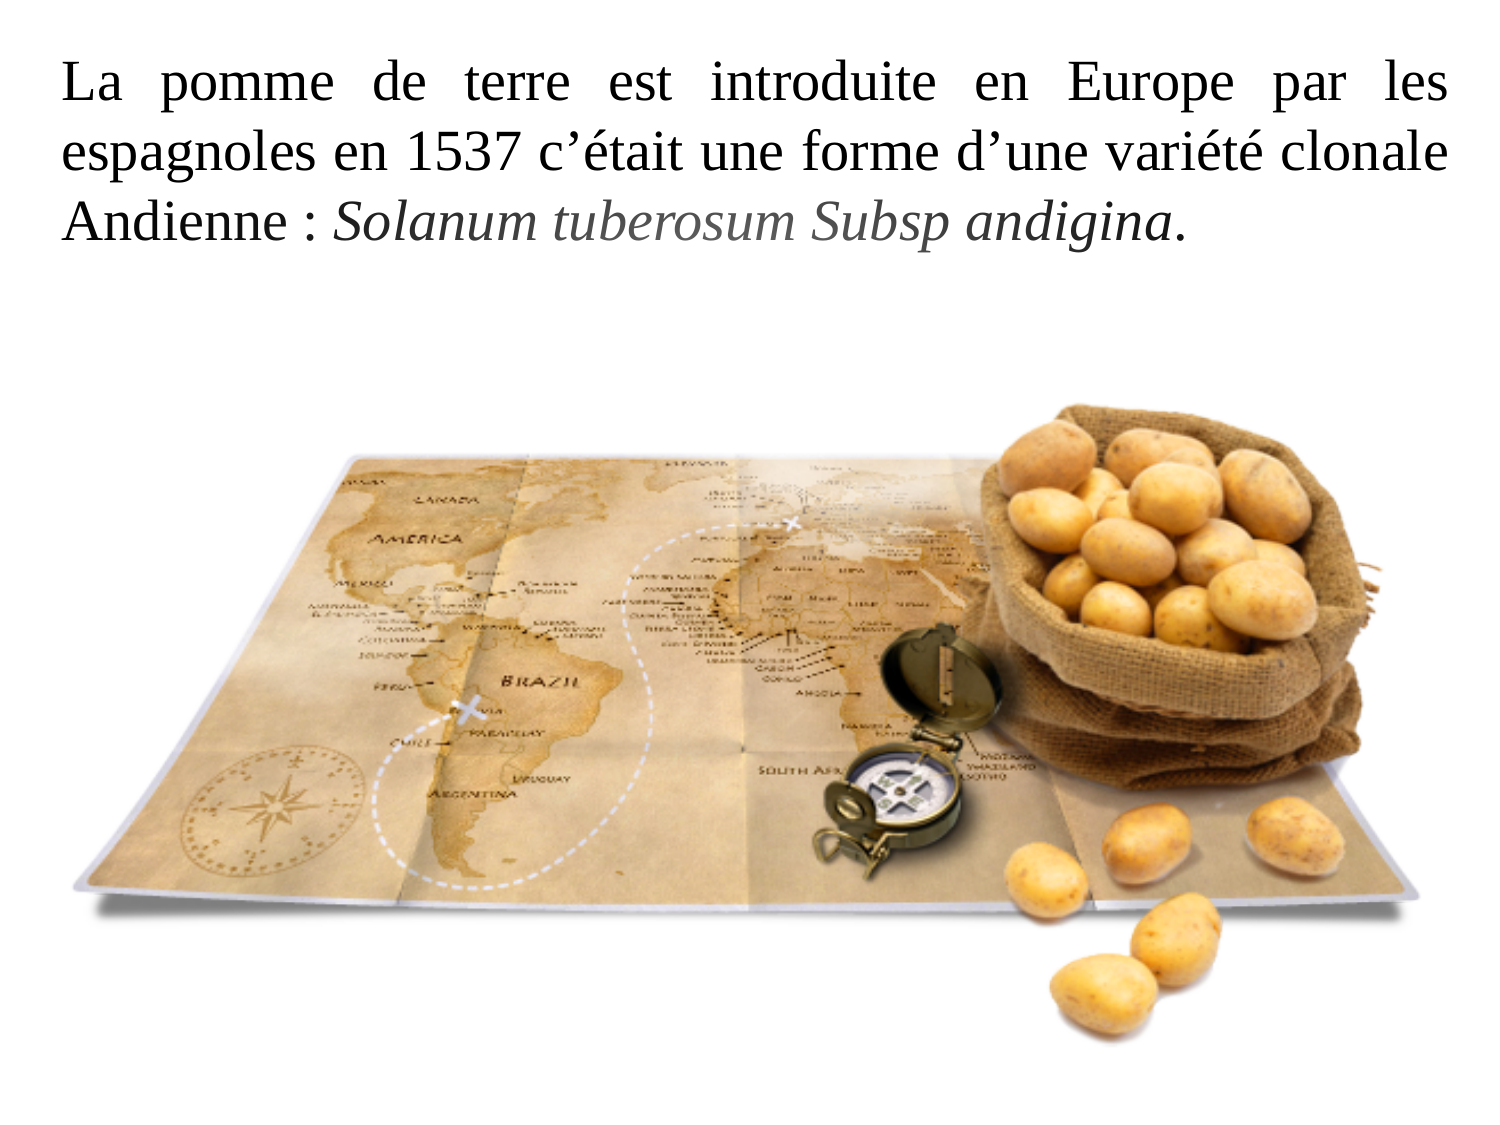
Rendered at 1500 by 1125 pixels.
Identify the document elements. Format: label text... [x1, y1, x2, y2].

text_box La pomme de terre est introduite en Europe par les espagnoles en 1537 c’était une forme d’une variété clonale Andienne : Solanum tuberosum Subsp andigina. [46, 35, 1465, 186]
picture [34, 187, 1466, 1091]
